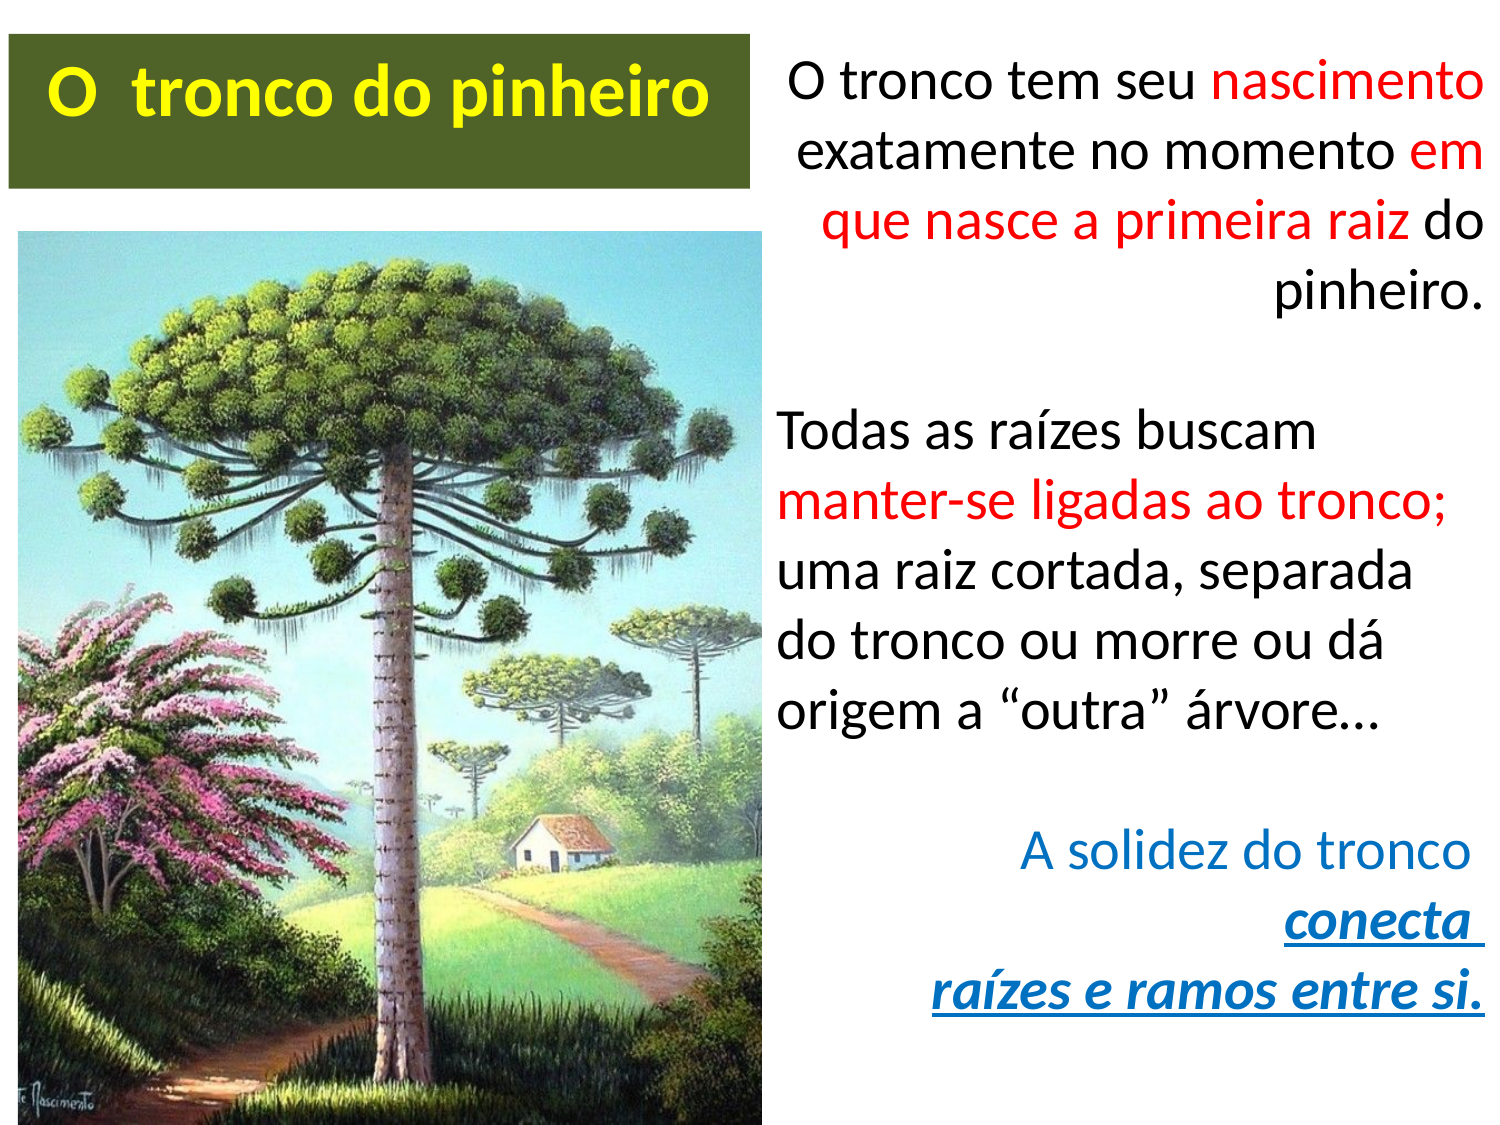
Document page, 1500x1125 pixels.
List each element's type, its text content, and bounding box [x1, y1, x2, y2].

picture [17, 231, 762, 1125]
text_box O tronco tem seu nascimento exatamente no momento em que nasce a primeira raiz do pinheiro. Todas as raízes buscam manter-se ligadas ao tronco; uma raiz cortada, separada do tronco ou morre ou dá origem a “outra” árvore… A solidez do tronco conecta raízes e ramos entre si. [761, 33, 1500, 1099]
text_box O tronco do pinheiro [8, 33, 750, 189]
